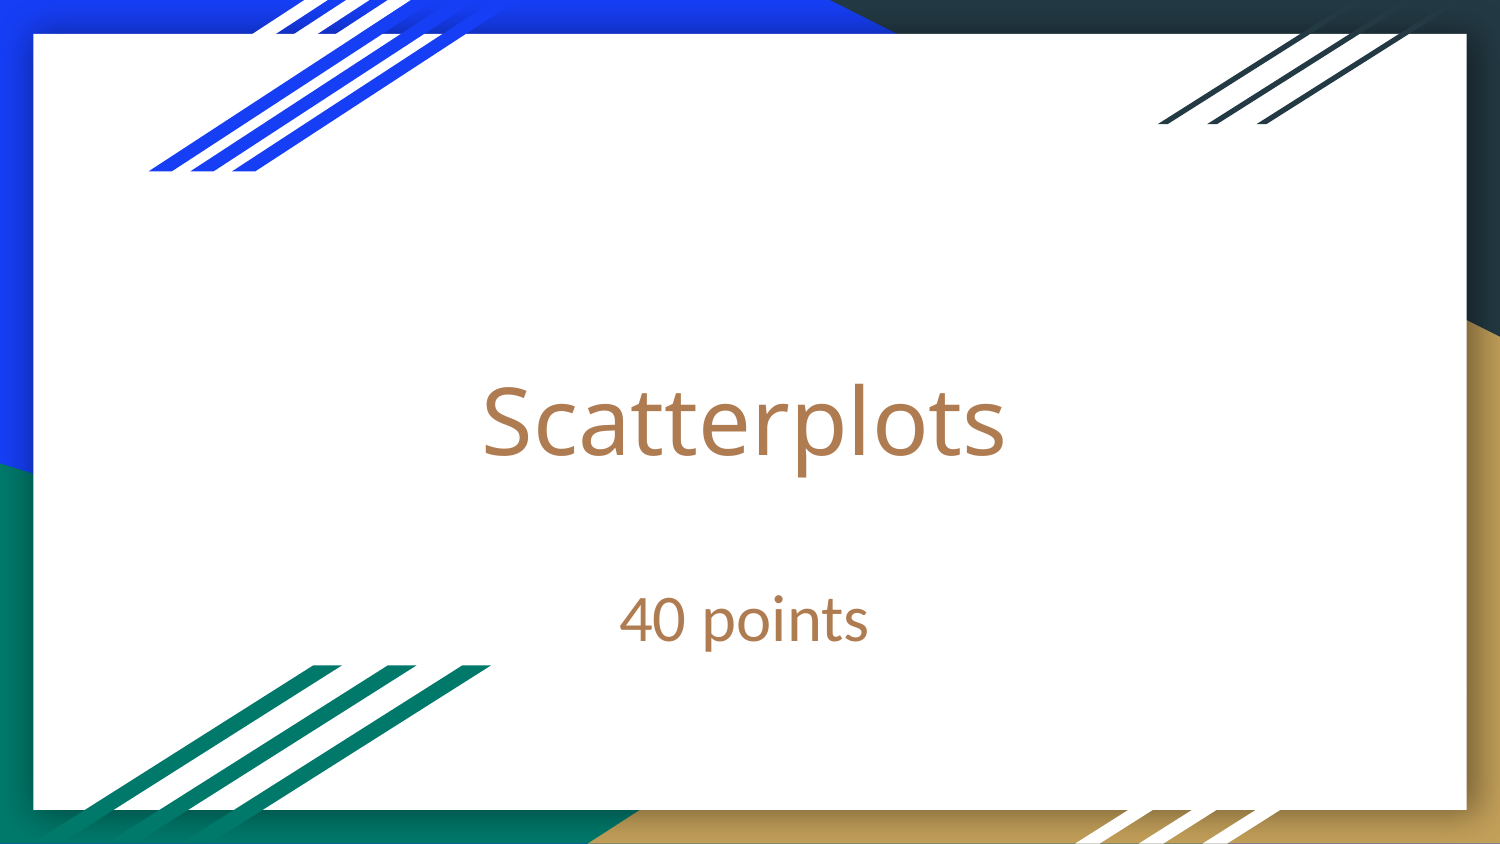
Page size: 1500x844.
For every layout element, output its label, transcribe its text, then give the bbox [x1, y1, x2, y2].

subtitle 40 points [304, 559, 1185, 674]
title Scatterplots [304, 298, 1185, 537]
